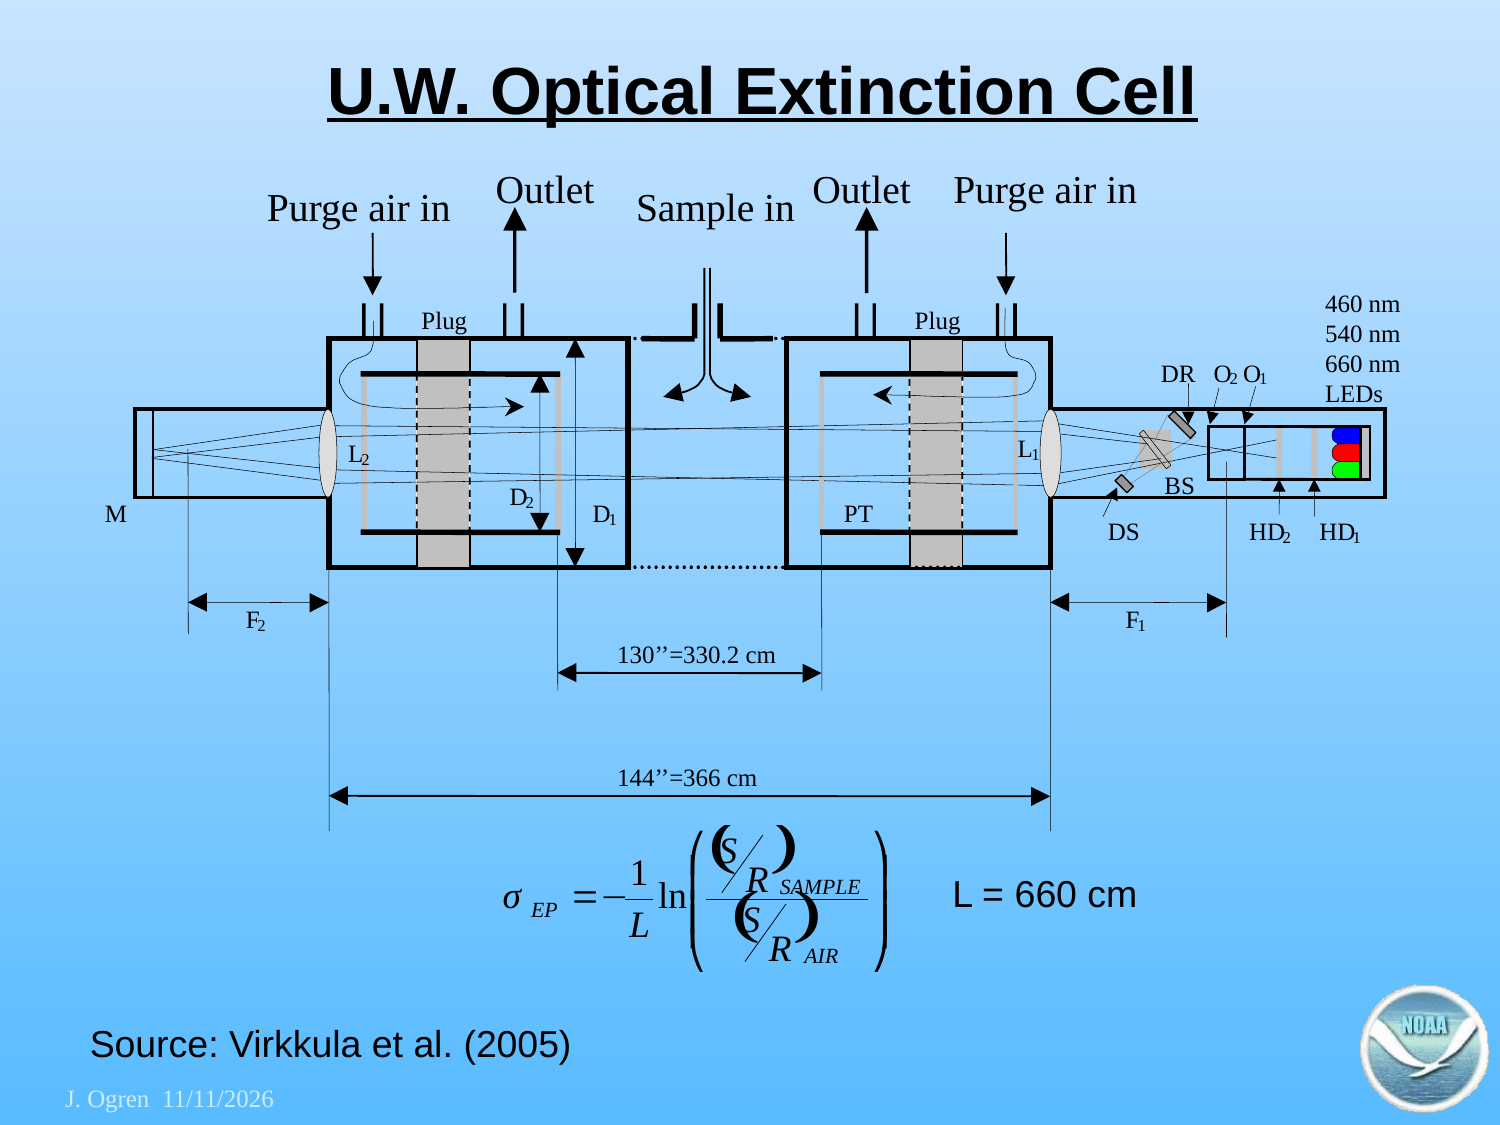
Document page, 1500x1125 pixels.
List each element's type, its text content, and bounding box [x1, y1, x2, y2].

title U.W. Optical Extinction Cell [124, 49, 1401, 126]
text_box L = 660 cm [937, 862, 1225, 923]
text_box Source: Virkkula et al. (2005) [75, 1012, 1025, 1073]
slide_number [49, 1074, 351, 1125]
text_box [499, 840, 892, 975]
picture [1351, 974, 1500, 1125]
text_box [99, 162, 1438, 832]
